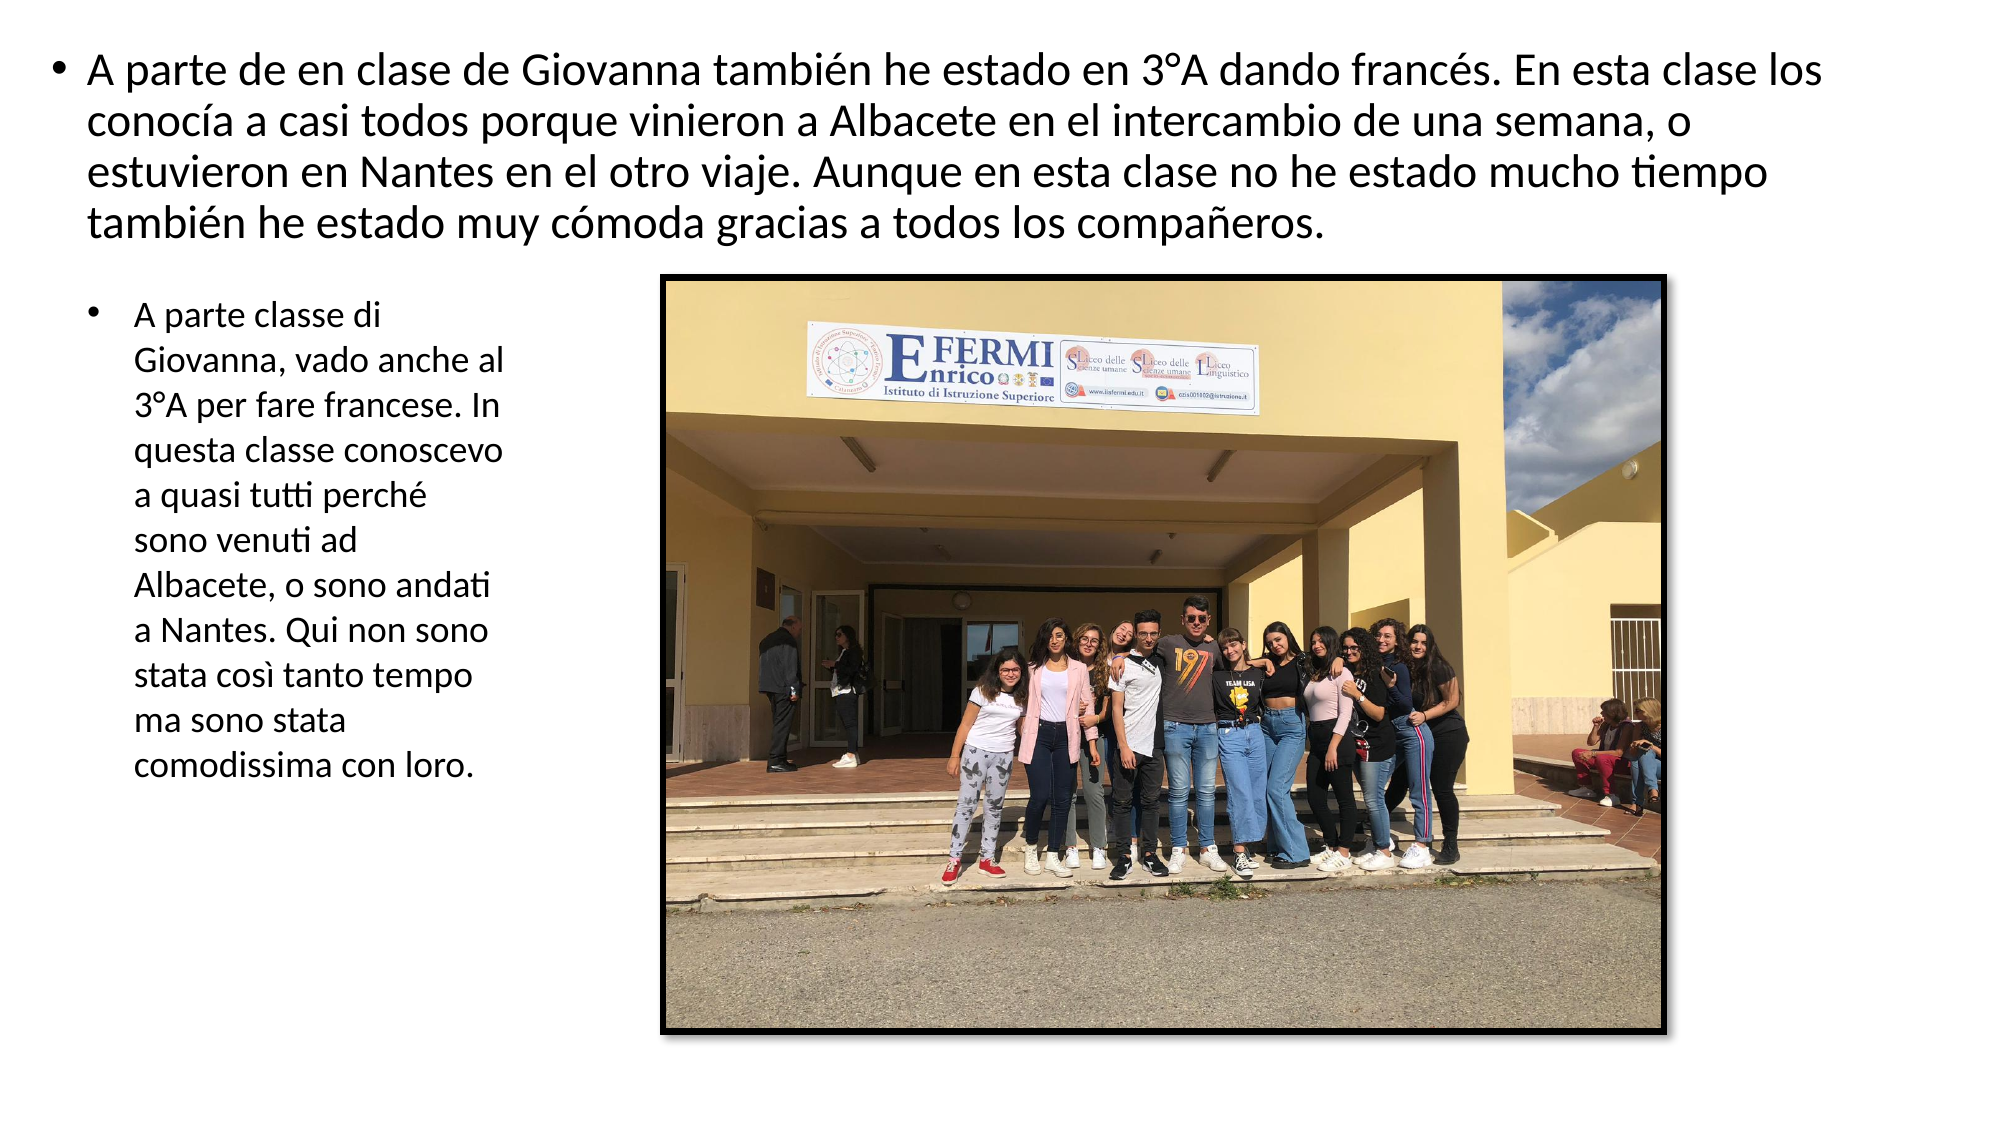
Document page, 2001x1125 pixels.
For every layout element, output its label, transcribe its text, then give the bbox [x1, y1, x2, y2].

picture [666, 280, 1662, 1029]
list A parte de en clase de Giovanna también he estado en 3°A dando francés. En esta clase los conocía a casi todos porque vinieron a Albacete en el intercambio de una semana, o estuvieron en Nantes en el otro viaje. Aunque en esta clase no he estado mucho tiempo también he estado muy cómoda gracias a todos los compañeros. [36, 37, 1884, 259]
text_box A parte classe di Giovanna, vado anche al 3°A per fare francese. In questa classe conoscevo a quasi tutti perché sono venuti ad Albacete, o sono andati a Nantes. Qui non sono stata così tanto tempo ma sono stata comodissima con loro. [72, 281, 523, 792]
